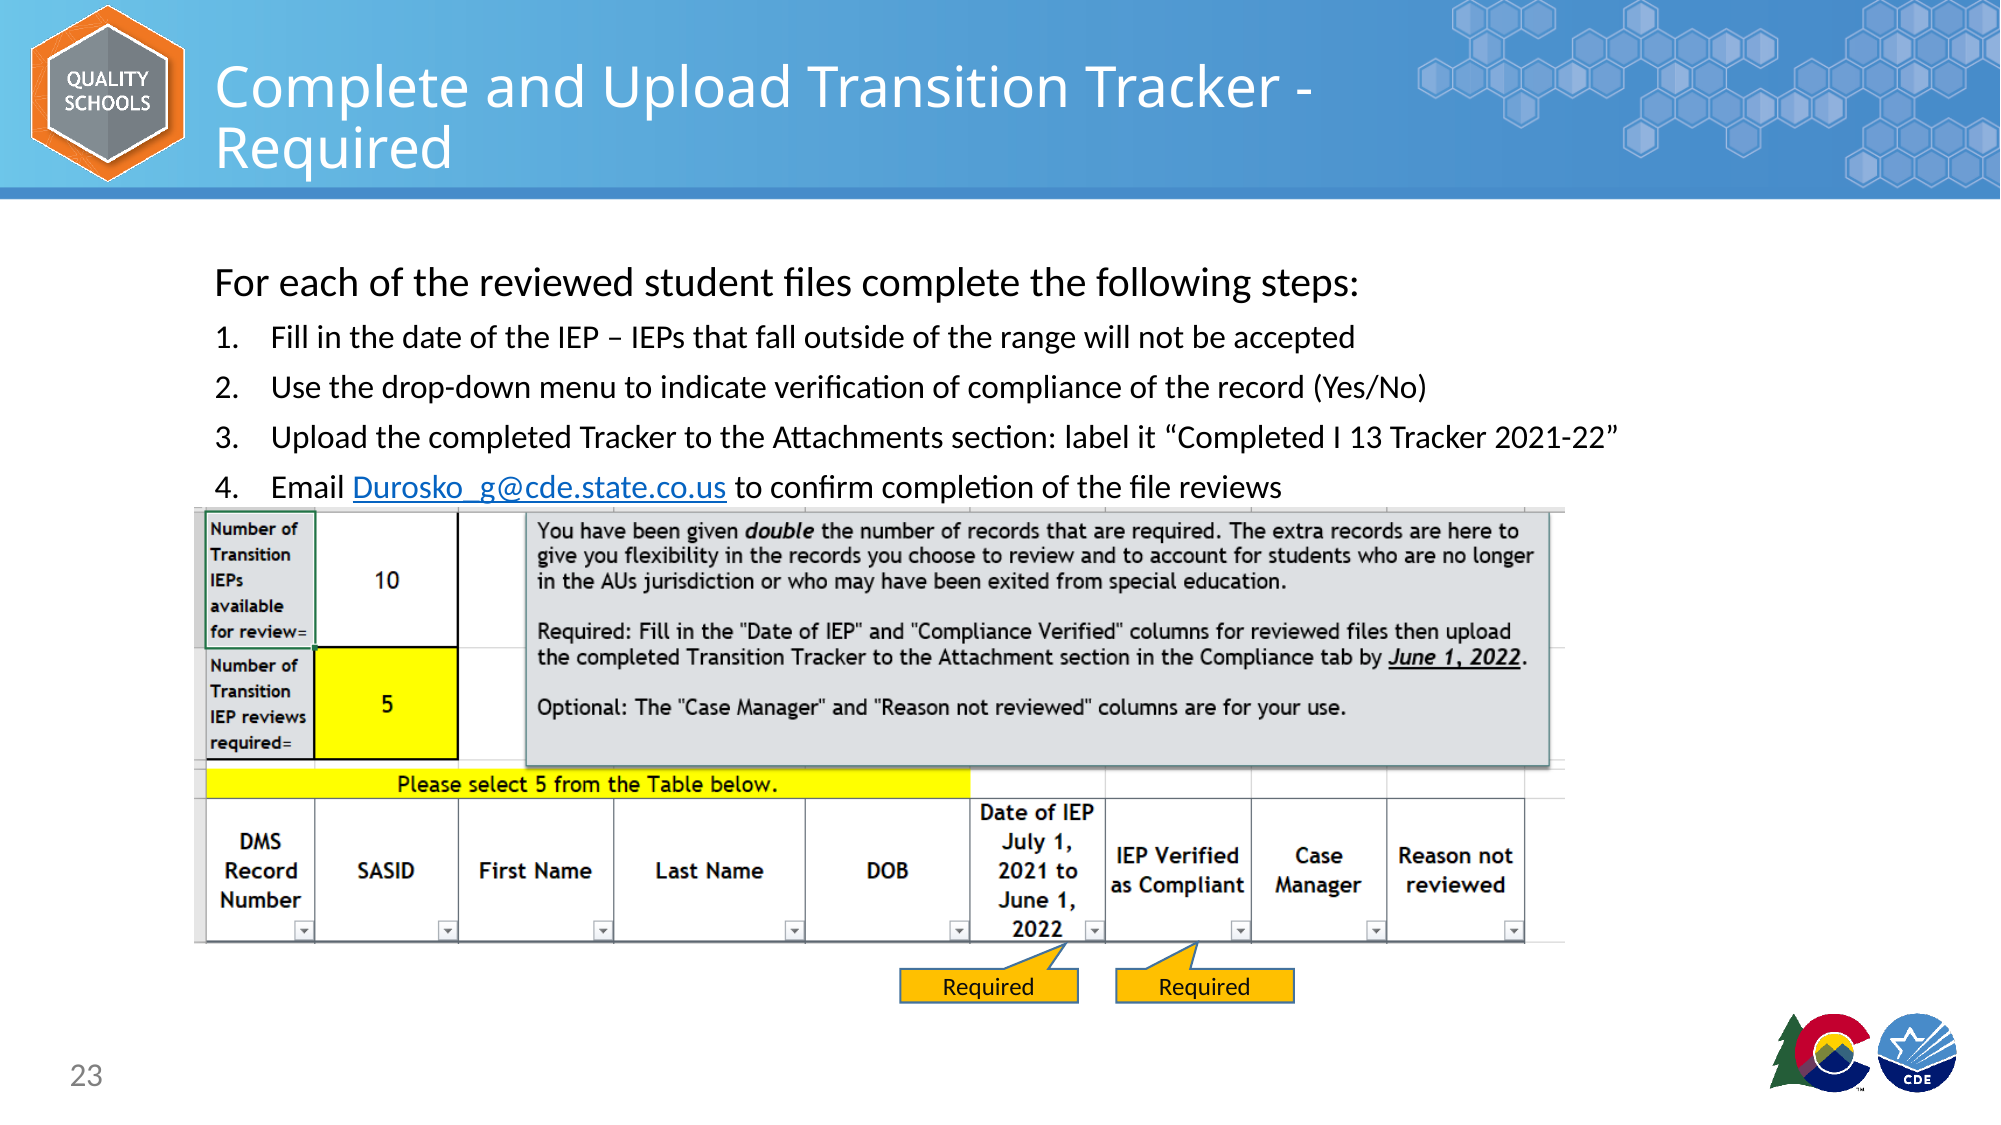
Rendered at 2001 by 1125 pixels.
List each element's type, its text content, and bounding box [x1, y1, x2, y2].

list For each of the reviewed student files complete the following steps: Fill in the date of the IEP – IEPs that fall outside of the range will not be accepted Use the drop-down menu to indicate verification of compliance of the record (Yes/No) Upload the completed Tracker to the Attachments section: label it “Completed I 13 Tracker 2021-22” Email Durosko_g@cde.state.co.us to confirm completion of the file reviews [137, 254, 1863, 969]
text_box Required [899, 944, 1079, 1004]
text_box Required [1115, 944, 1295, 1004]
picture [194, 507, 1565, 944]
title Complete and Upload Transition Tracker - Required [214, 58, 1396, 182]
slide_number 23 [54, 1042, 505, 1103]
picture [0, 0, 2000, 200]
picture [1768, 1012, 1957, 1093]
